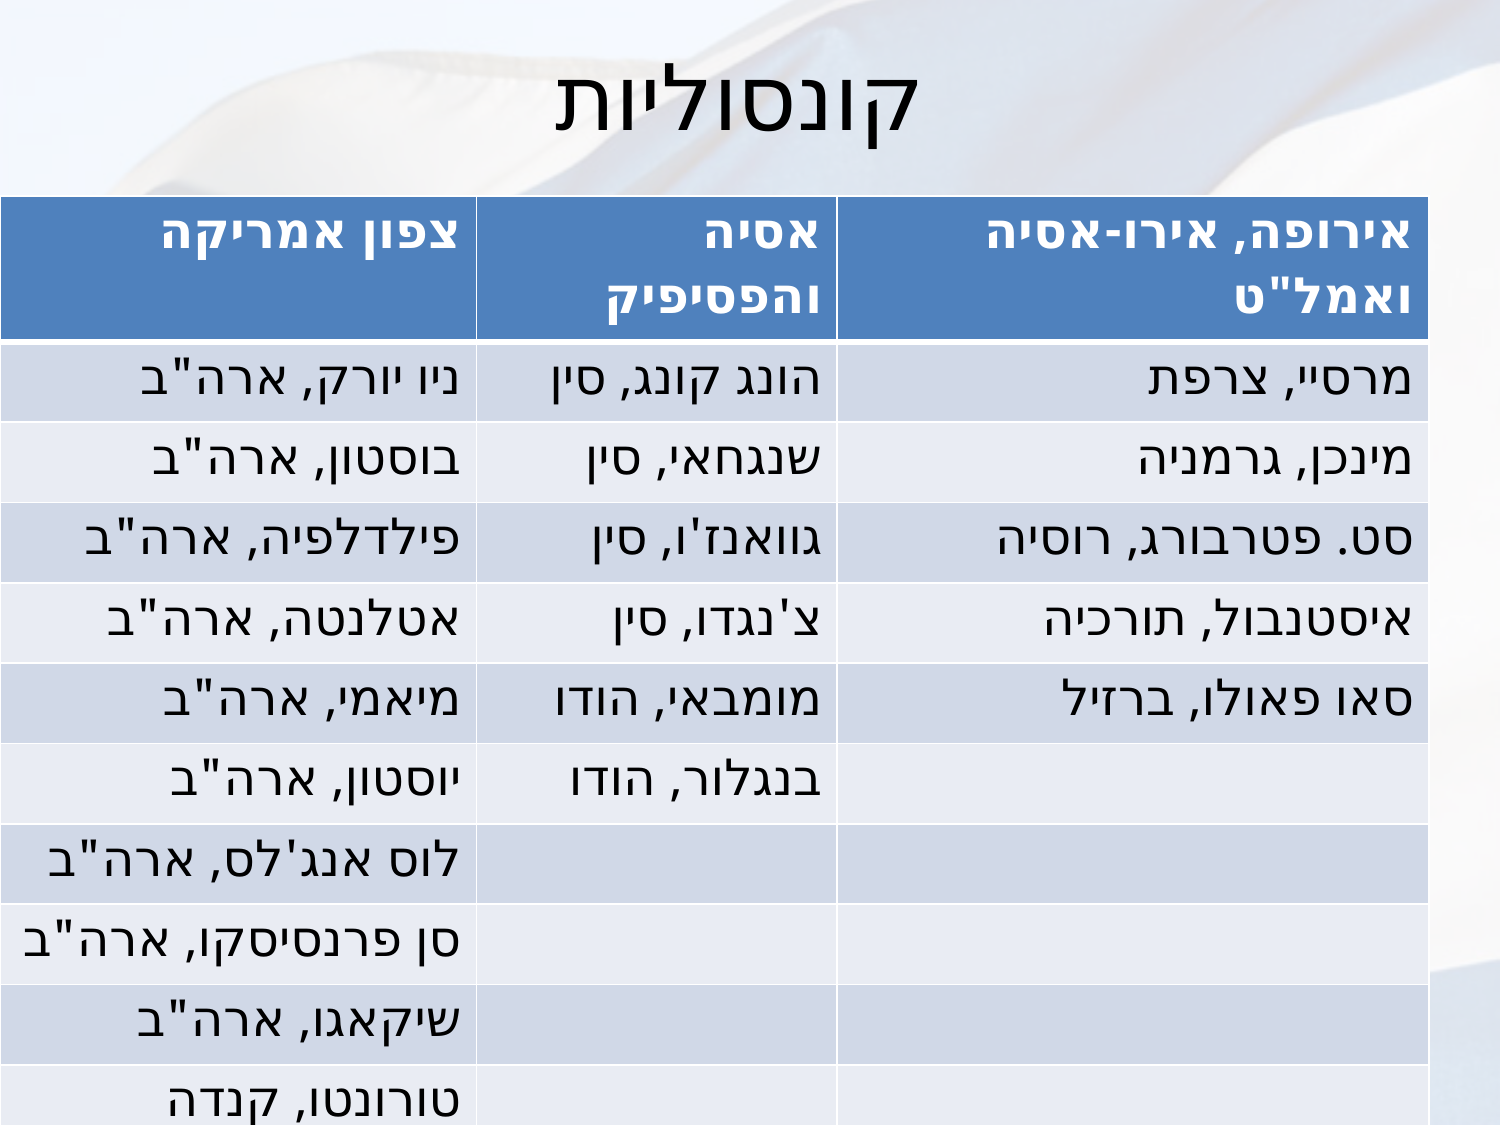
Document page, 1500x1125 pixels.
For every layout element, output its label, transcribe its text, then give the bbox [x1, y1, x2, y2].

table_cell מינכן, גרמניה [838, 423, 1428, 502]
table_cell סט. פטרבורג, רוסיה [838, 503, 1428, 582]
table_cell גוואנז'ו, סין [477, 503, 836, 582]
table_cell בוסטון, ארה"ב [1, 423, 476, 502]
table_header אירופה, אירו-אסיה ואמל"ט [838, 197, 1428, 339]
title קונסוליות [64, 0, 1415, 188]
table_cell הונג קונג, סין [477, 345, 836, 421]
table_header צפון אמריקה [1, 197, 476, 339]
table_cell [477, 1066, 836, 1125]
table_cell מיאמי, ארה"ב [1, 664, 476, 743]
table_cell [838, 985, 1428, 1064]
table_cell לוס אנג'לס, ארה"ב [1, 825, 476, 903]
table_cell [838, 825, 1428, 903]
table_cell שיקאגו, ארה"ב [1, 985, 476, 1064]
table_cell סאו פאולו, ברזיל [838, 664, 1428, 743]
table_cell [477, 985, 836, 1064]
table_cell אטלנטה, ארה"ב [1, 584, 476, 662]
table_cell ניו יורק, ארה"ב [1, 345, 476, 421]
table_cell איסטנבול, תורכיה [838, 584, 1428, 662]
table_cell פילדלפיה, ארה"ב [1, 503, 476, 582]
table_cell [477, 905, 836, 984]
table_cell טורונטו, קנדה [1, 1066, 476, 1125]
table_cell [838, 905, 1428, 984]
table_cell בנגלור, הודו [477, 744, 836, 823]
table_cell [477, 825, 836, 903]
table_cell סן פרנסיסקו, ארה"ב [1, 905, 476, 984]
table_cell [838, 744, 1428, 823]
table_cell [838, 1066, 1428, 1125]
table_header אסיה והפסיפיק [477, 197, 836, 339]
table_cell שנגחאי, סין [477, 423, 836, 502]
table_cell מרסיי, צרפת [838, 345, 1428, 421]
table_cell מומבאי, הודו [477, 664, 836, 743]
table_cell צ'נגדו, סין [477, 584, 836, 662]
table_cell יוסטון, ארה"ב [1, 744, 476, 823]
